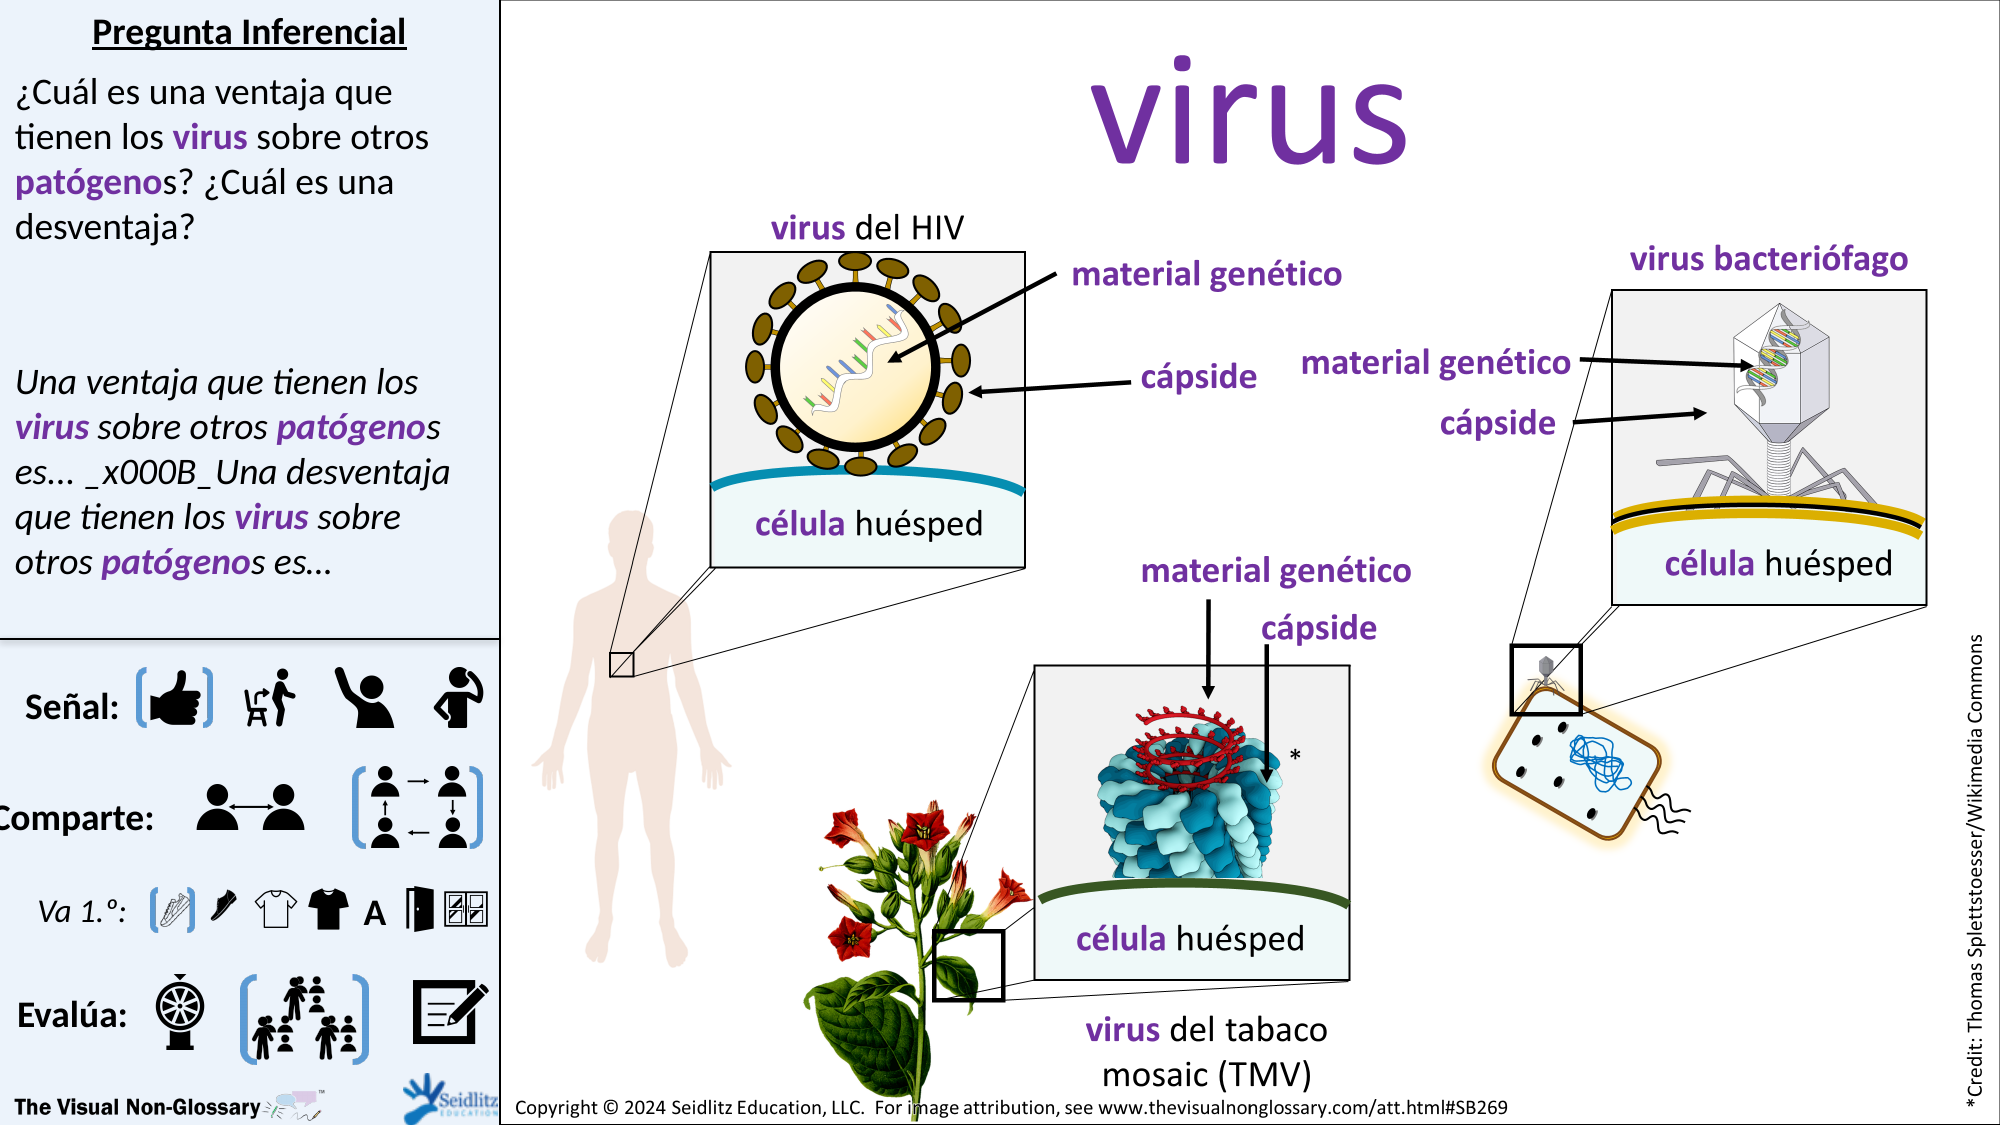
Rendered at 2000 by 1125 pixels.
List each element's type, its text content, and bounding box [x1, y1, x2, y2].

picture [352, 766, 484, 850]
text_box Señal: [10, 674, 135, 735]
text_box Una ventaja que tienen los virus sobre otros patógenos es... _x000B_Una desventaja que tienen los virus sobre otros patógenos es… [0, 349, 494, 590]
picture [428, 667, 490, 728]
picture [149, 886, 196, 934]
picture [194, 784, 307, 830]
picture [0, 1084, 328, 1125]
picture [499, 0, 2000, 1125]
picture [136, 667, 214, 728]
picture [202, 886, 241, 925]
picture [142, 974, 218, 1051]
text_box Evalúa: [2, 982, 137, 1043]
text_box Comparte: [0, 785, 170, 846]
text_box Va 1.º: [22, 881, 143, 937]
text_box ¿Cuál es una ventaja que tienen los virus sobre otros patógenos? ¿Cuál es una desventaja? [0, 59, 494, 255]
picture [403, 1073, 498, 1125]
picture [253, 886, 299, 932]
picture [239, 974, 370, 1066]
picture [305, 886, 352, 932]
text_box Pregunta Inferencial [77, 0, 422, 59]
text_box A [348, 880, 402, 941]
picture [334, 667, 395, 728]
picture [397, 886, 490, 932]
picture [413, 974, 490, 1051]
picture [239, 667, 301, 728]
